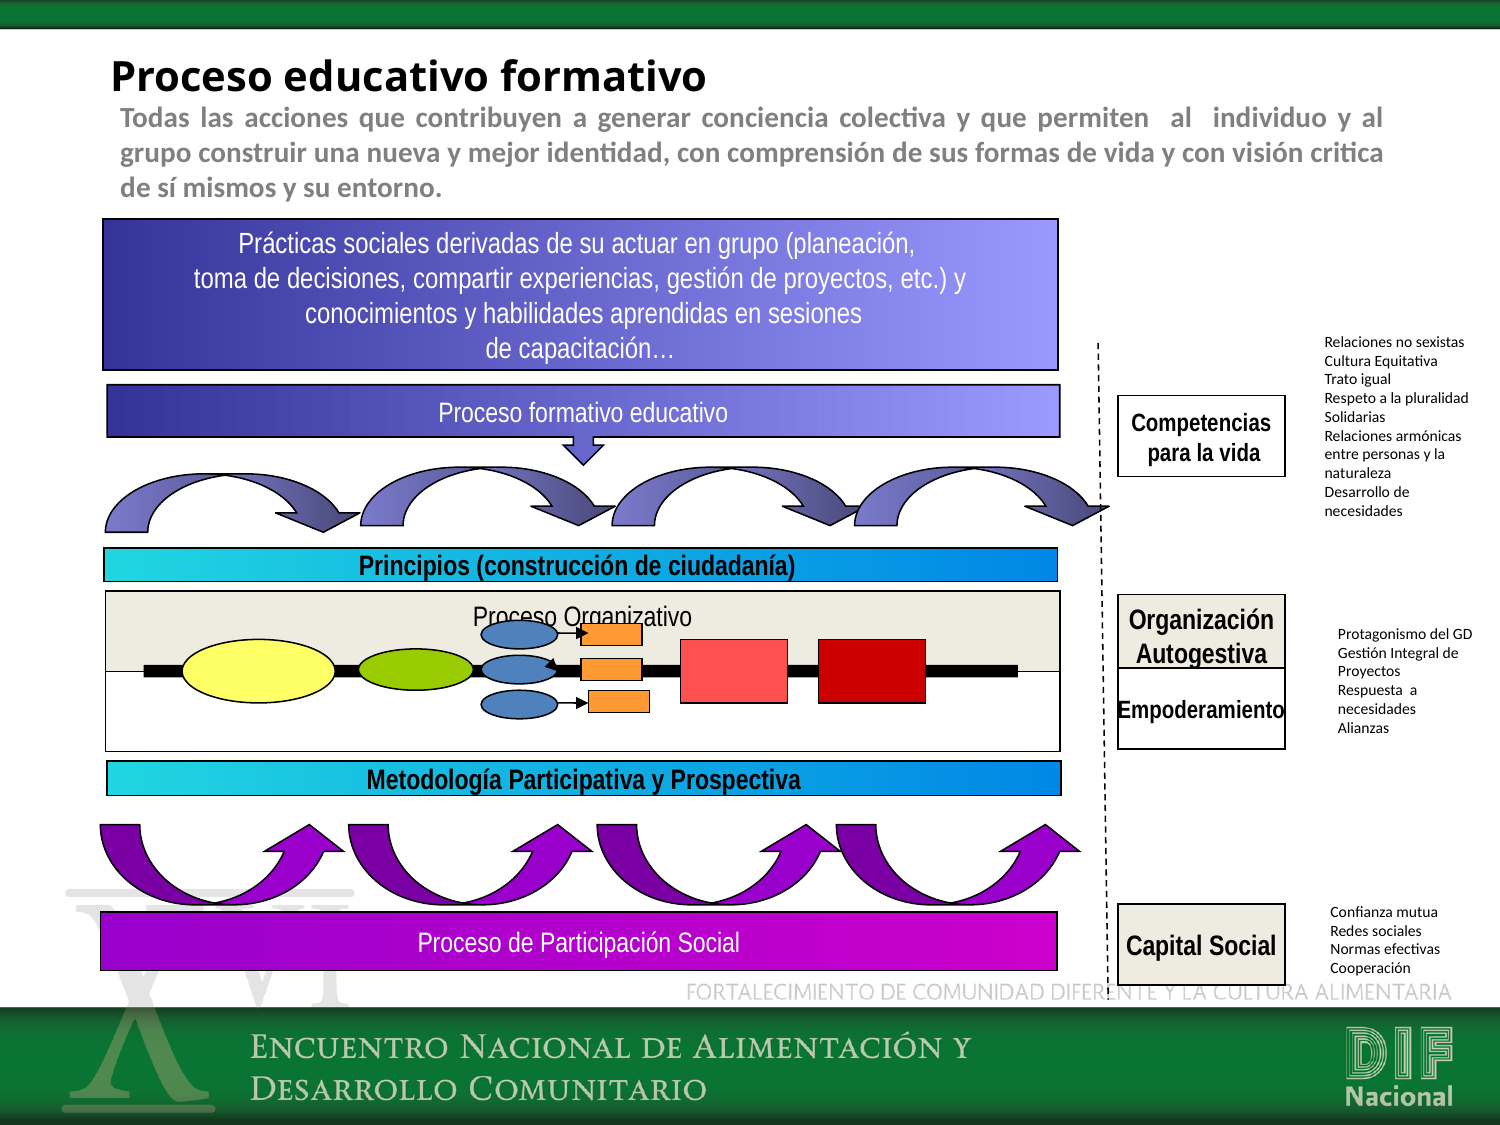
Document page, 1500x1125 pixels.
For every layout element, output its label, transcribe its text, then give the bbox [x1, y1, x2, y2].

text_box Todas las acciones que contribuyen a generar conciencia colectiva y que permiten al individuo y al grupo construir una nueva y mejor identidad, con comprensión de sus formas de vida y con visión critica de sí mismos y su entorno. [105, 90, 1400, 211]
picture [0, 0, 1500, 1125]
text_box Prácticas sociales derivadas de su actuar en grupo (planeación, toma de decisiones, compartir experiencias, gestión de proyectos, etc.) y conocimientos y habilidades aprendidas en sesiones de capacitación… [103, 218, 1059, 322]
text_box Proceso educativo formativo [95, 42, 723, 108]
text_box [100, 324, 1498, 1000]
